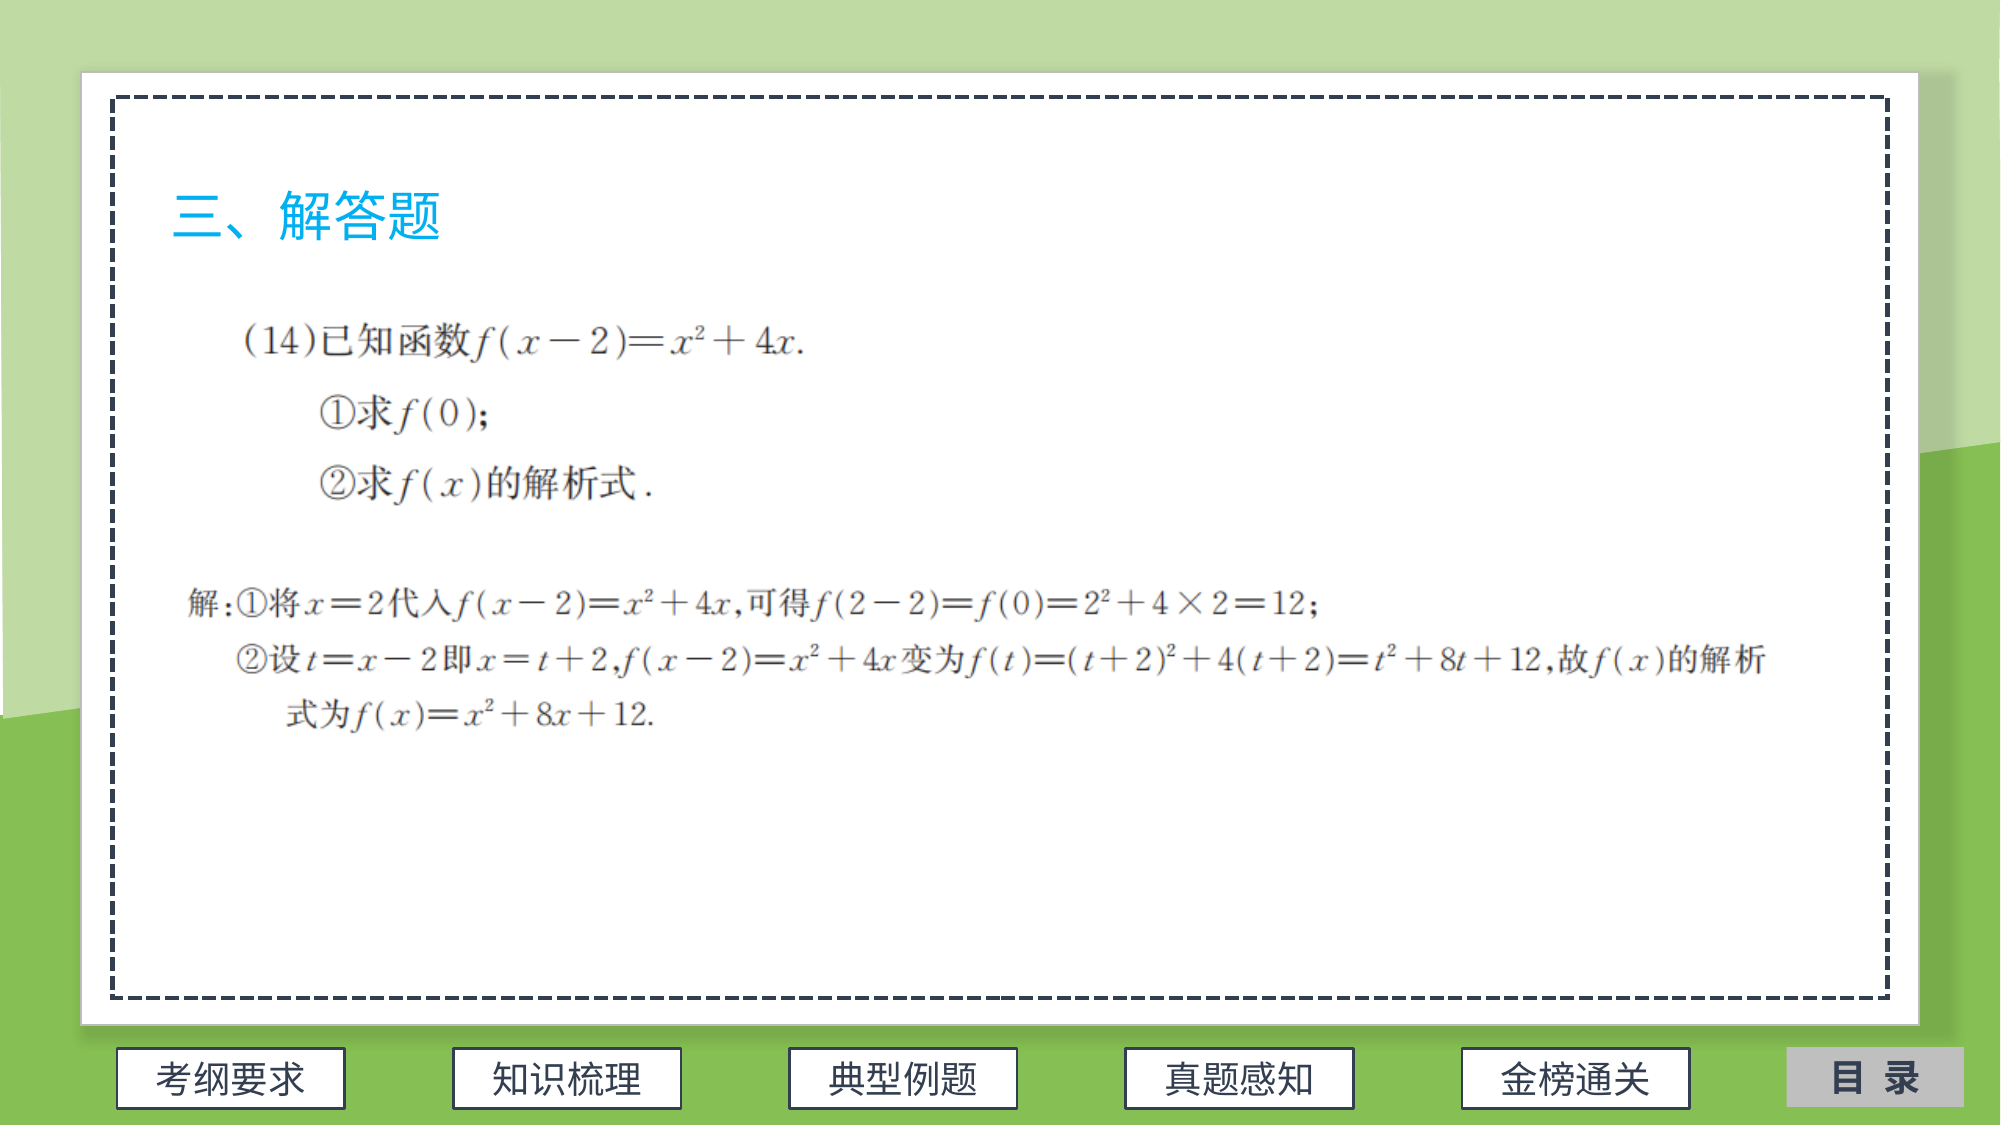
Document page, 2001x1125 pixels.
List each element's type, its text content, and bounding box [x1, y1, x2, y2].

picture [187, 580, 1785, 737]
text_box 三、解答题 [155, 167, 1774, 255]
picture [221, 310, 1394, 526]
